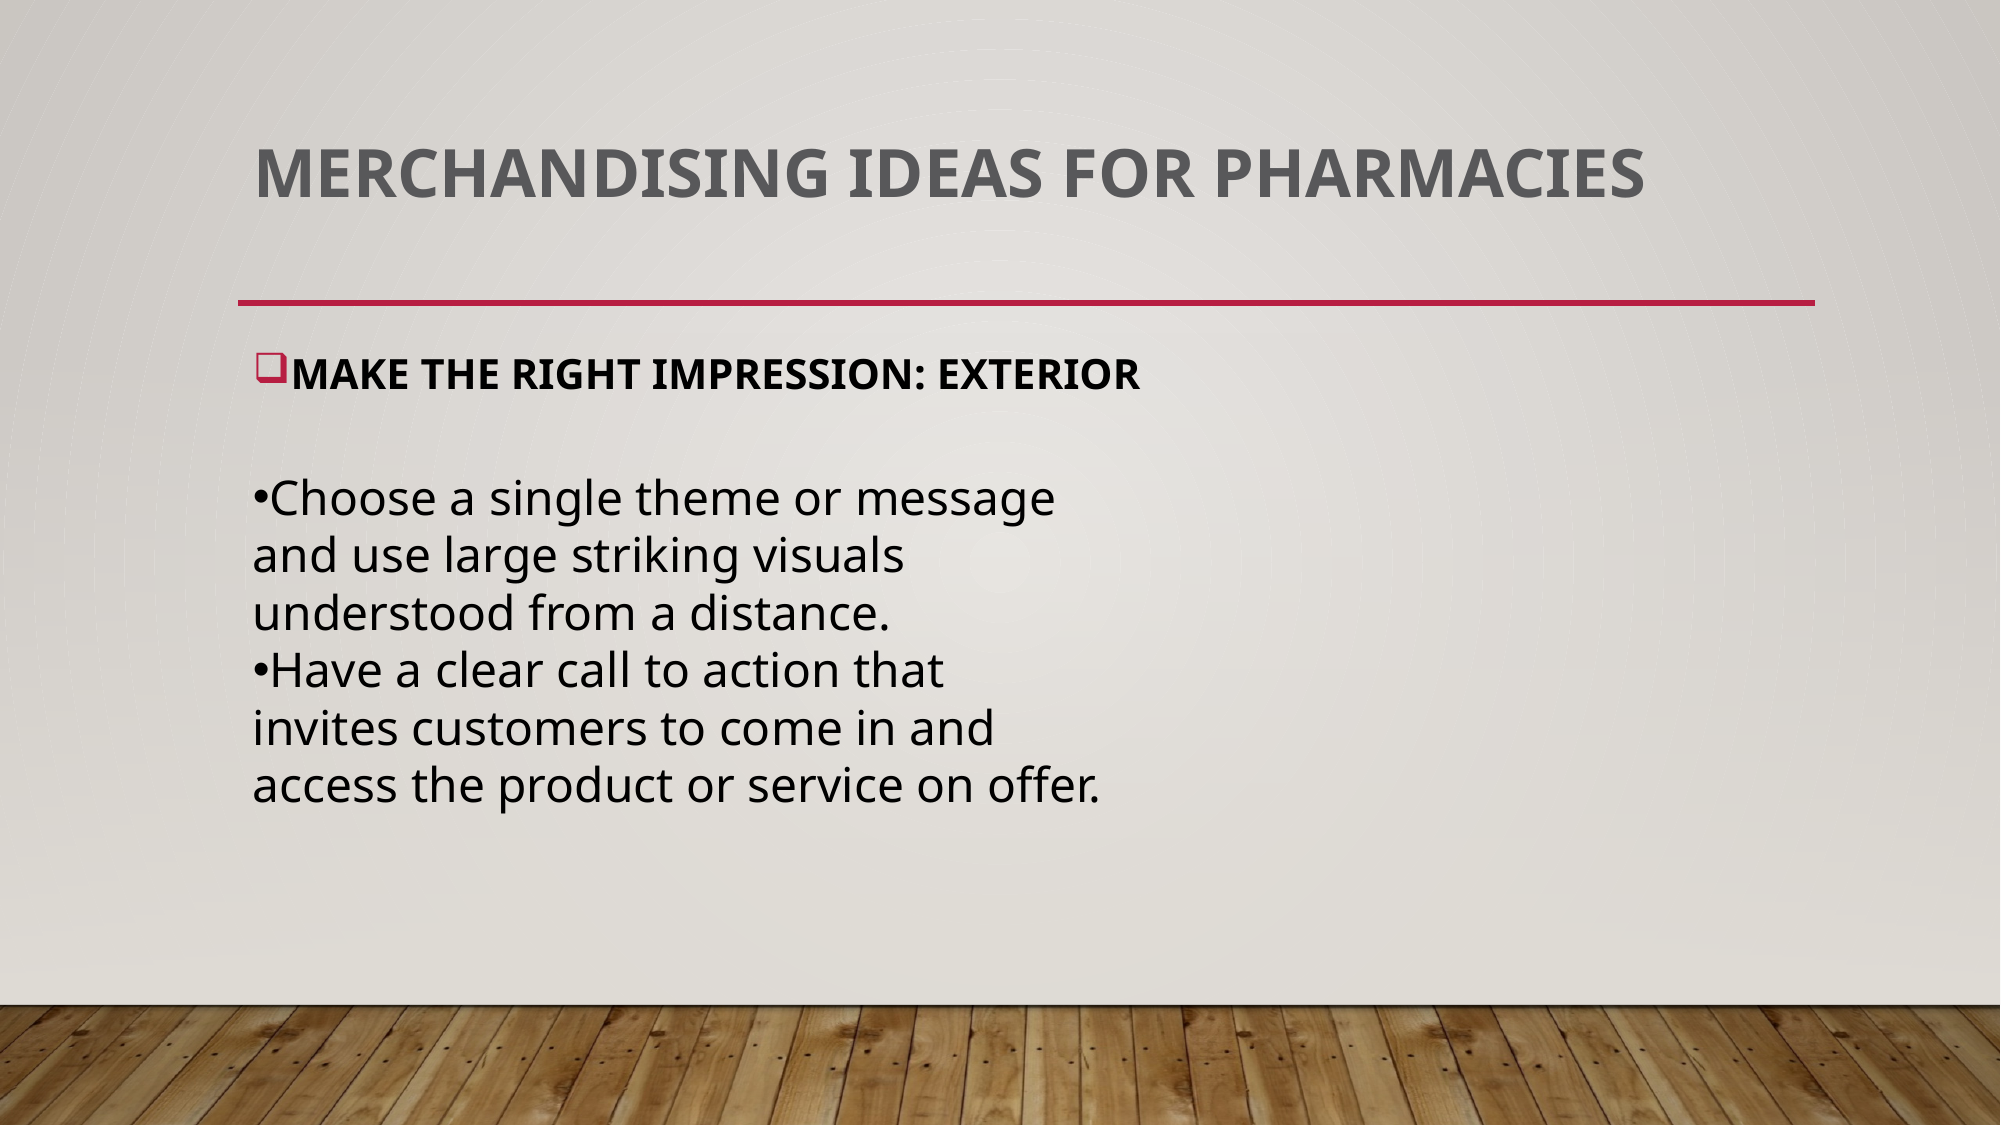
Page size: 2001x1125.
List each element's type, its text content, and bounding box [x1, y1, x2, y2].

list MAKE THE RIGHT IMPRESSION: EXTERIOR [238, 330, 1814, 897]
picture [0, 1005, 2000, 1125]
title MERCHANDISING IDEAS FOR PHARMACIES [238, 131, 1814, 305]
text_box Choose a single theme or message and use large striking visuals understood from a distance. Have a clear call to action that invites customers to come in and access the product or service on offer. [238, 460, 1118, 878]
